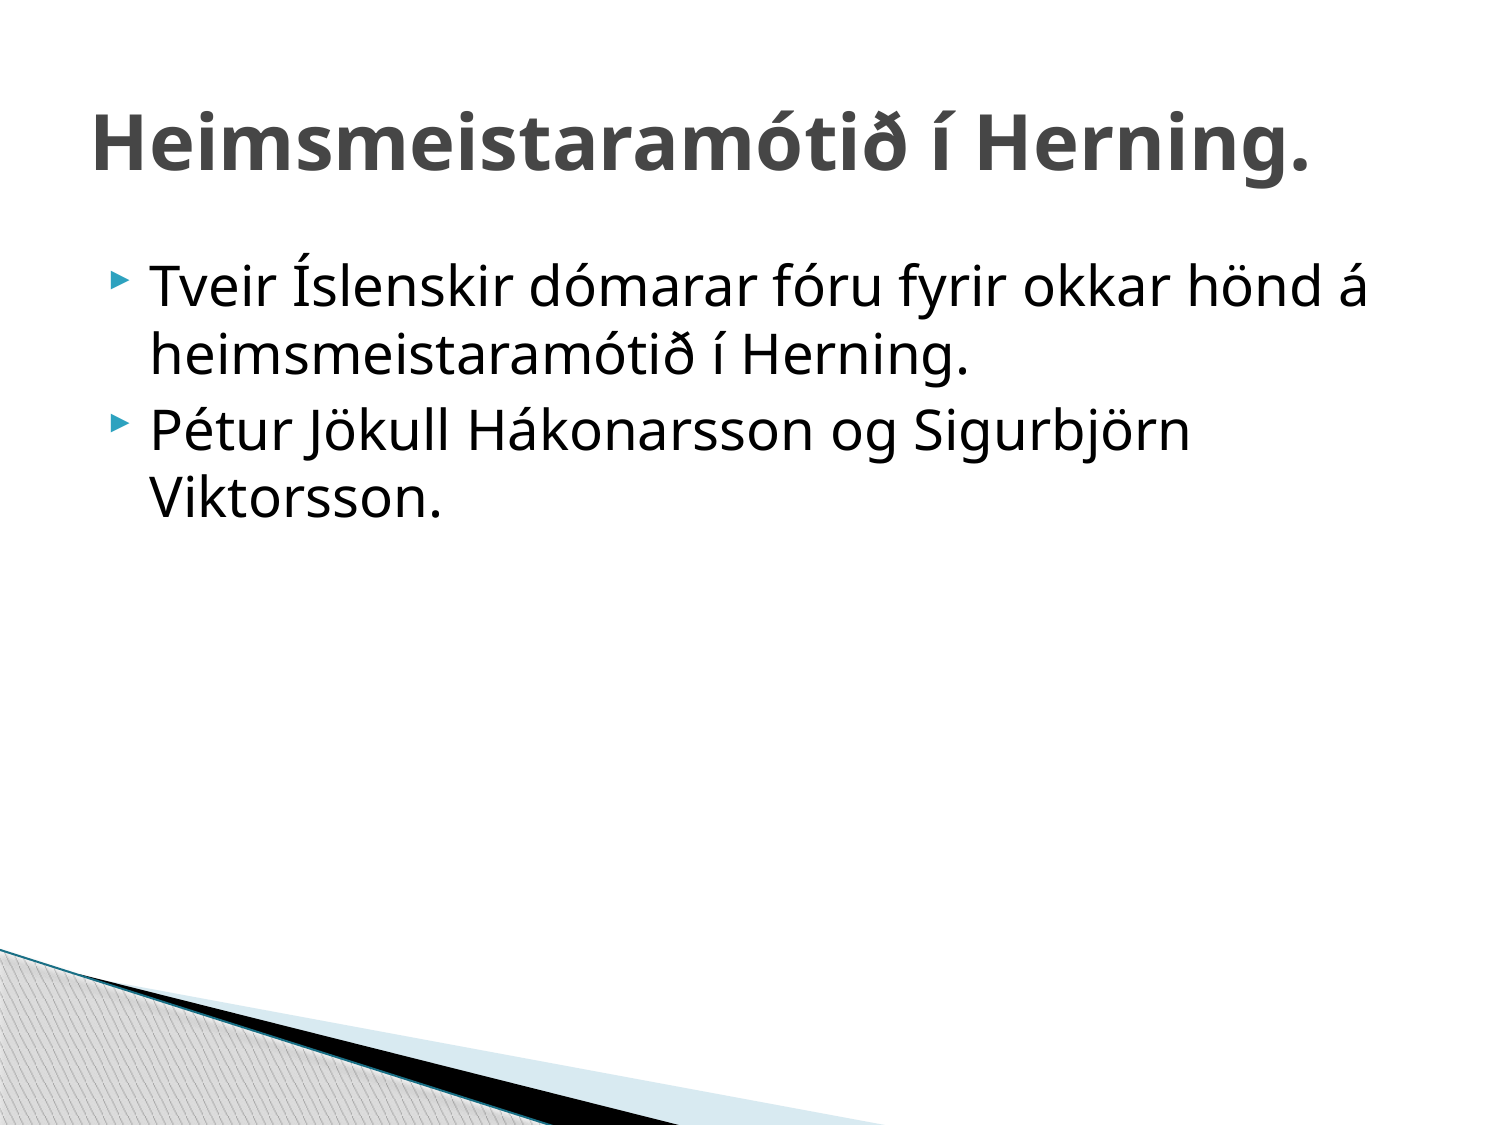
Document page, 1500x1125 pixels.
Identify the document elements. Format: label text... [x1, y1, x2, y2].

list Tveir Íslenskir dómarar fóru fyrir okkar hönd á heimsmeistaramótið í Herning. Pétur Jökull Hákonarsson og Sigurbjörn Viktorsson. [75, 243, 1425, 986]
title Heimsmeistaramótið í Herning. [75, 45, 1425, 233]
